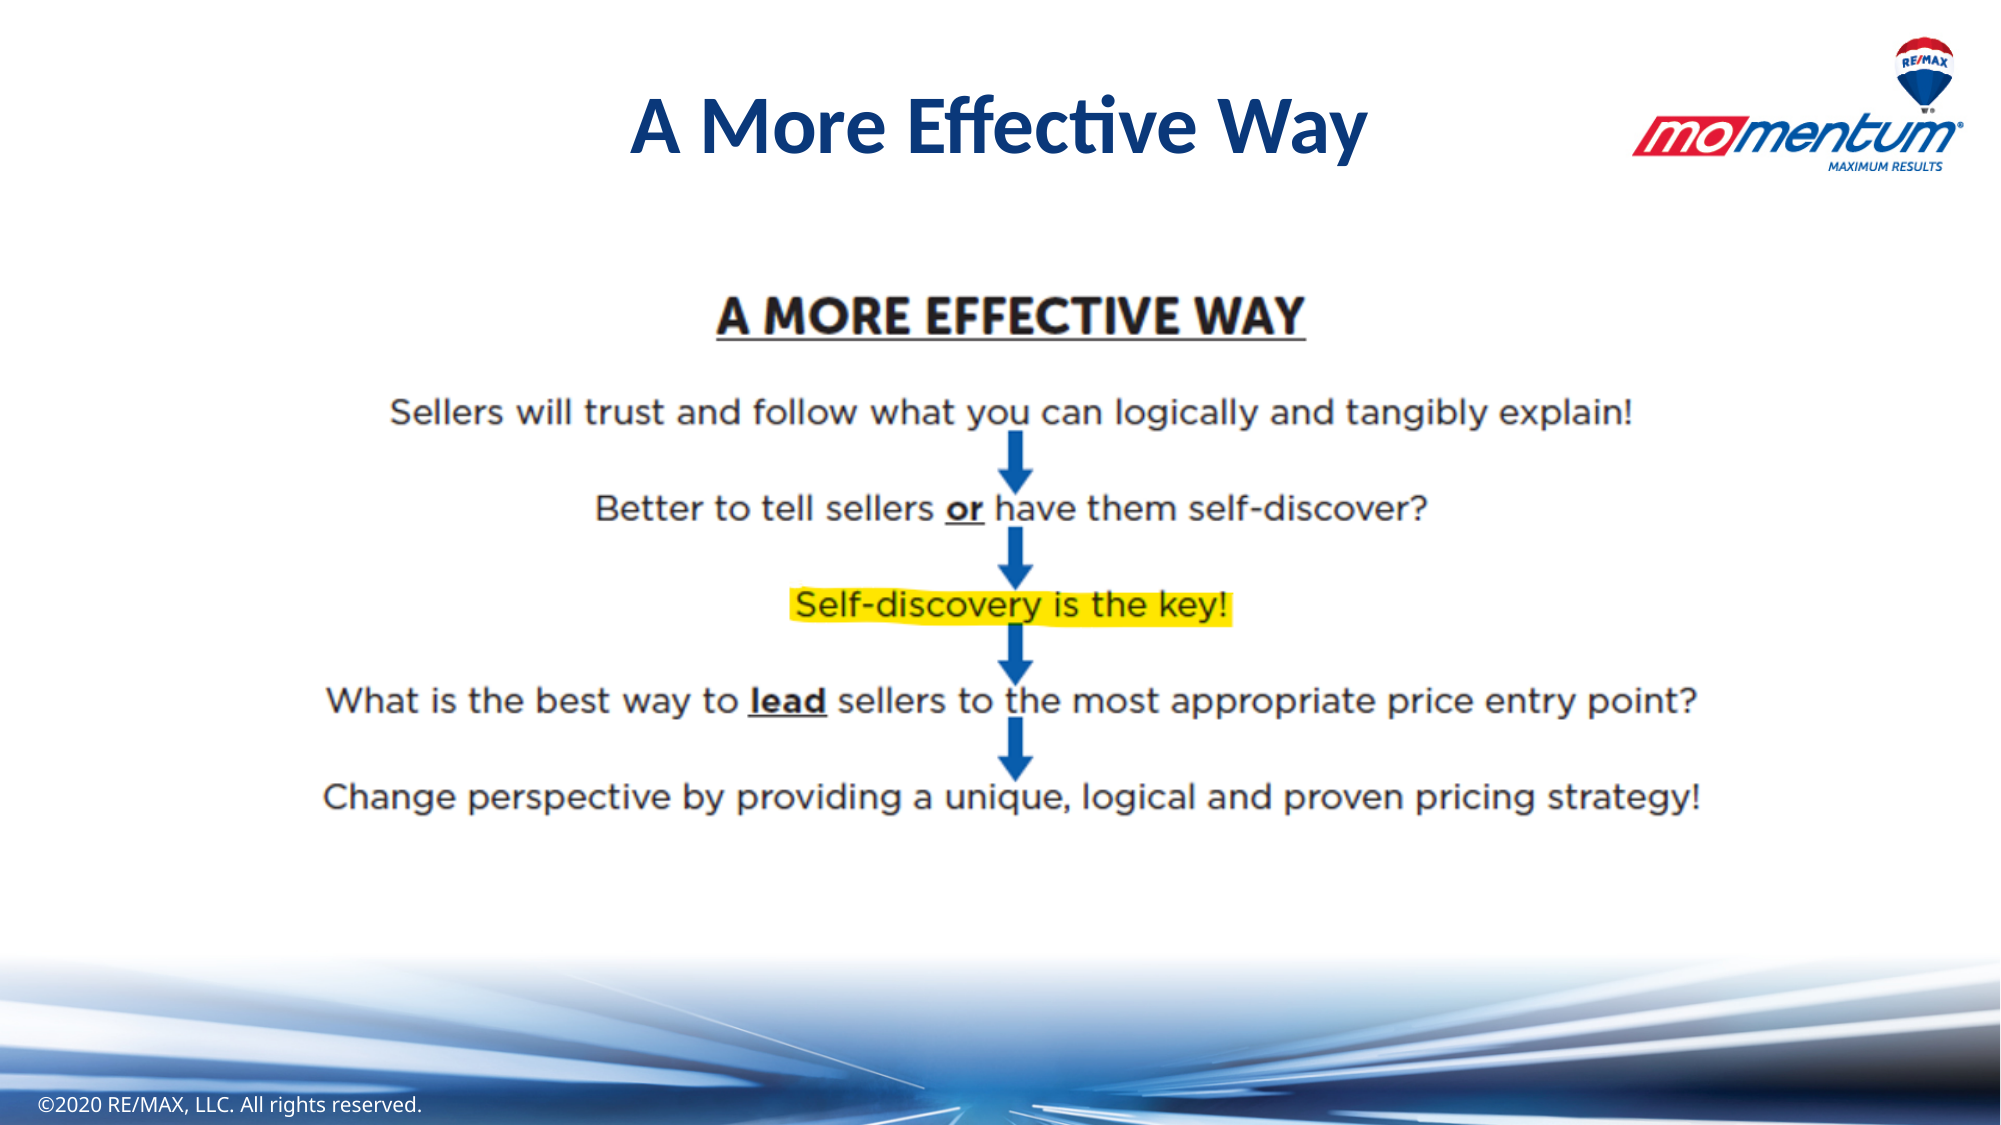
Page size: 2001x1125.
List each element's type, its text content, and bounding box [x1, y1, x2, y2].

text_box A More Effective Way [615, 63, 1385, 178]
picture [0, 0, 2001, 1125]
